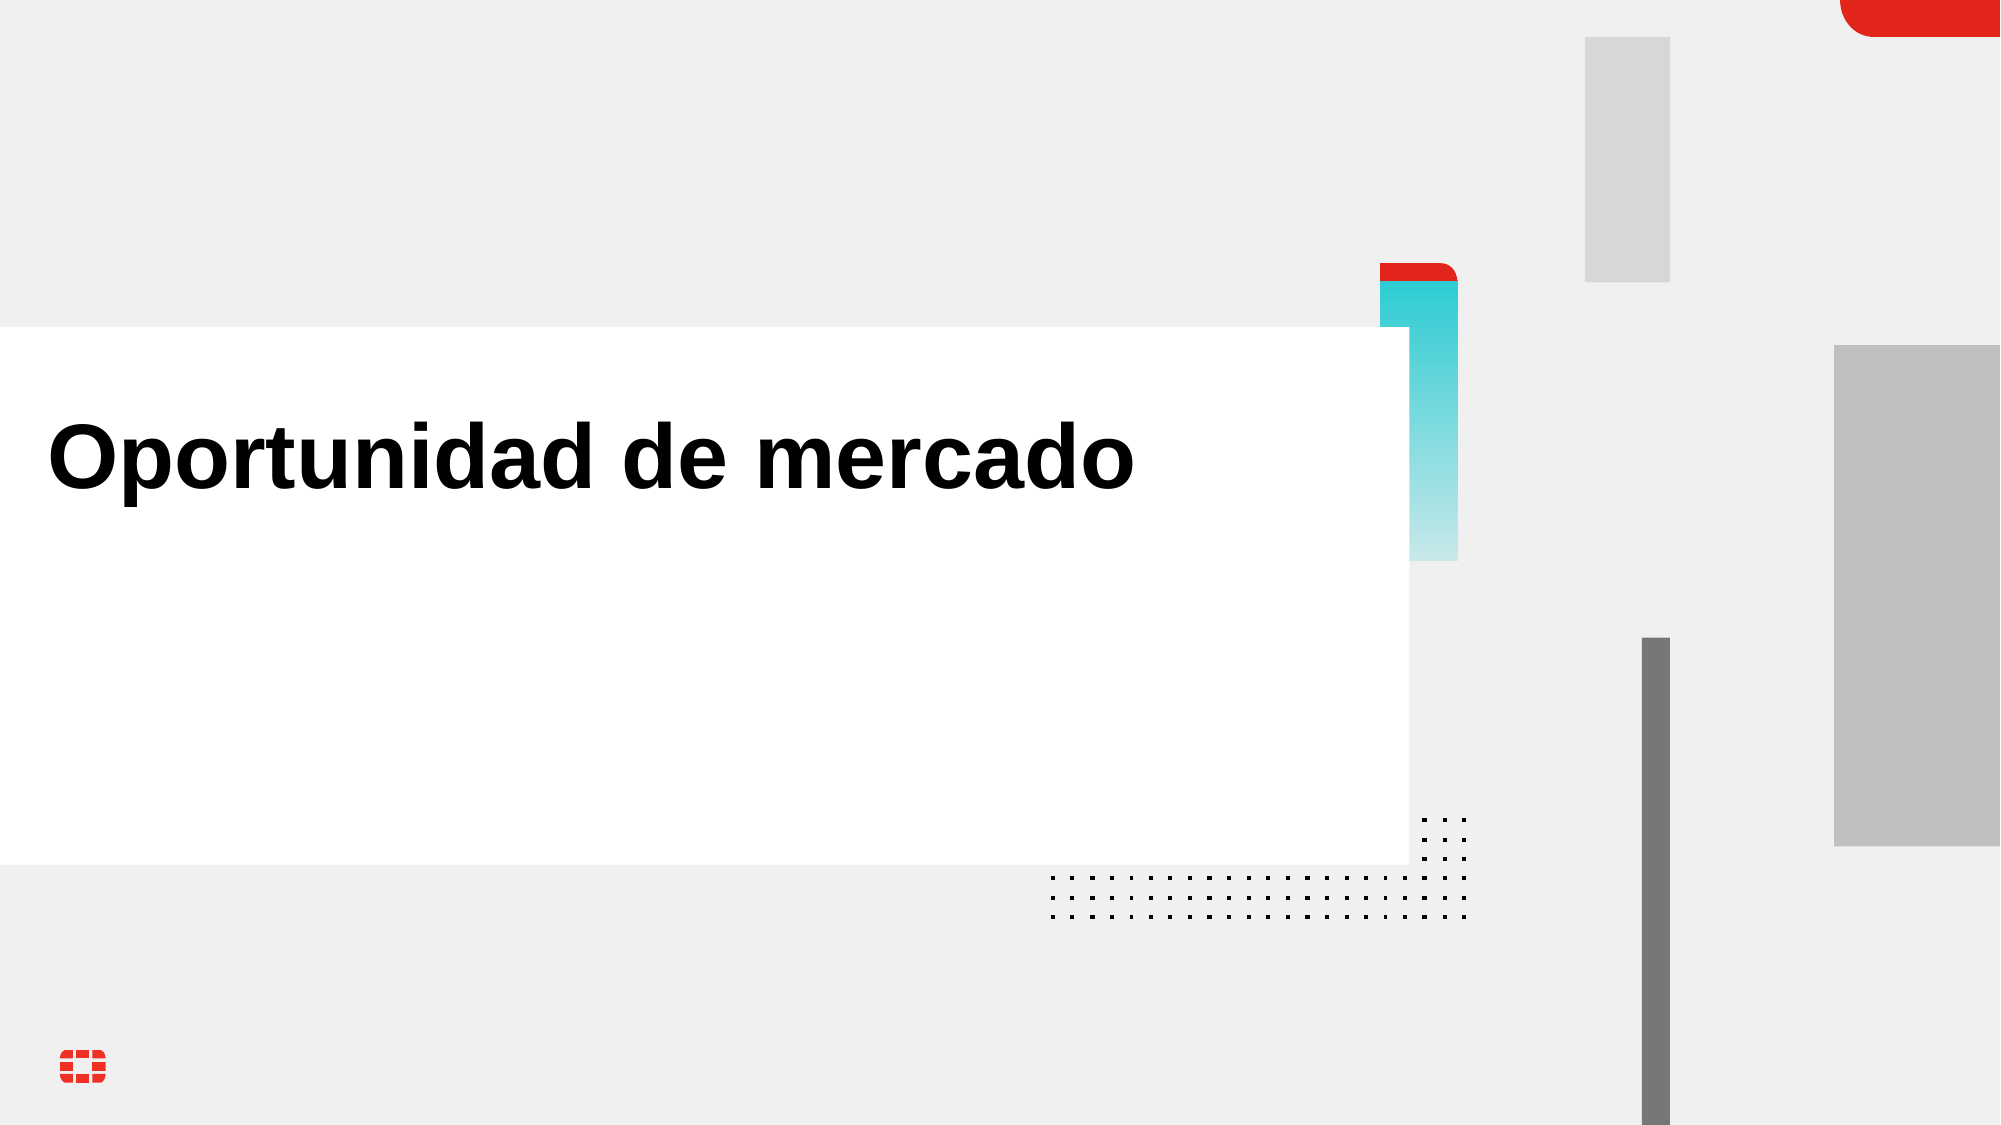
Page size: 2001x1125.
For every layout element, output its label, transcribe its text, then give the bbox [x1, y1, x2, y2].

title Oportunidad de mercado [32, 361, 1401, 613]
